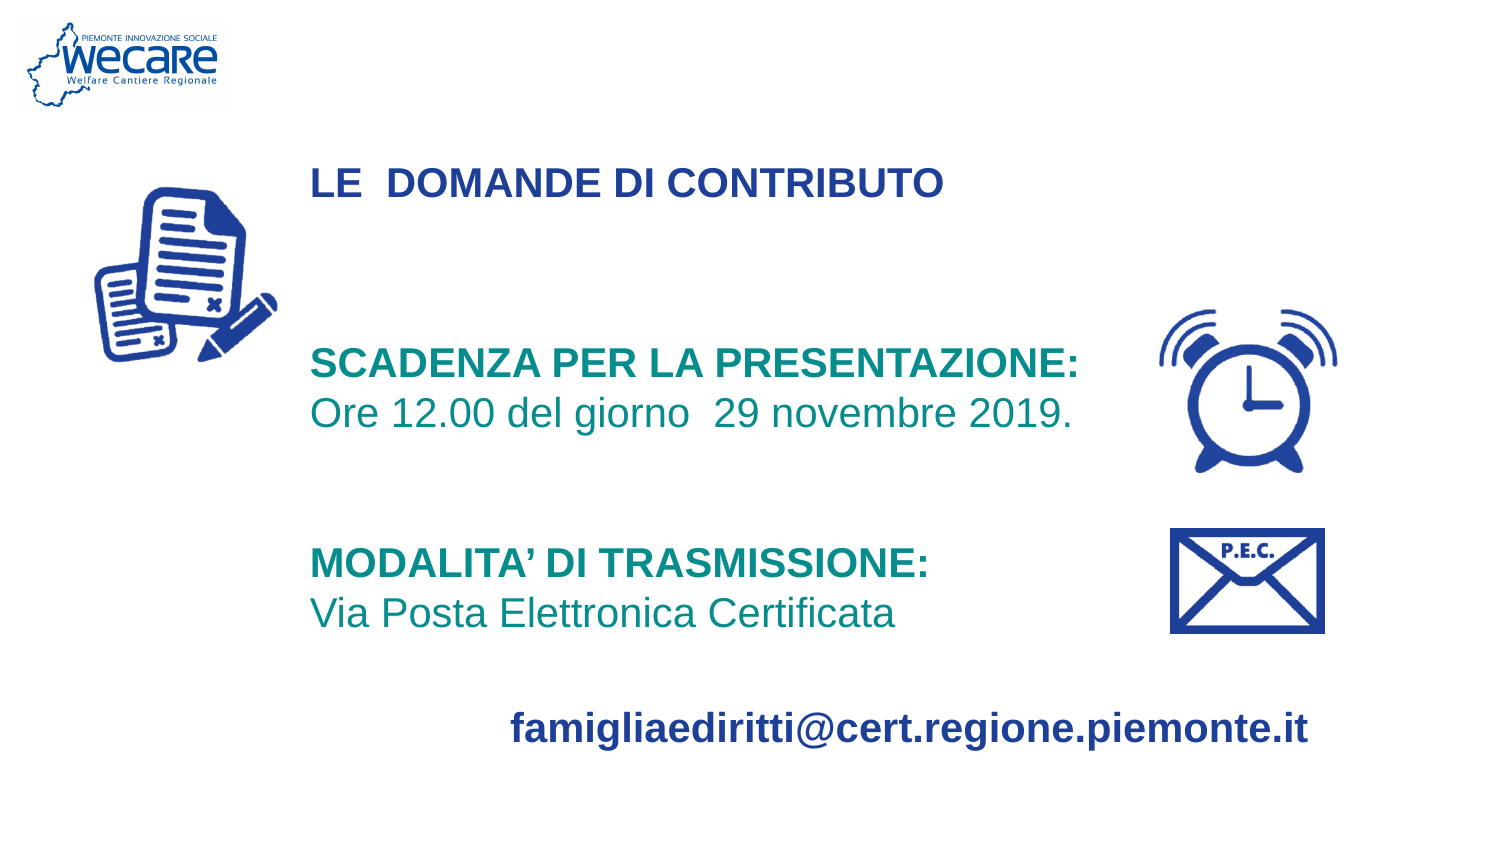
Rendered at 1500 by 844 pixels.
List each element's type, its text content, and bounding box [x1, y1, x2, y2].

picture [1170, 528, 1325, 635]
picture [18, 18, 229, 113]
picture [1153, 296, 1343, 486]
text_box LE DOMANDE DI CONTRIBUTO SCADENZA PER LA PRESENTAZIONE: Ore 12.00 del giorno 29 novembre 2019. MODALITA’ DI TRASMISSIONE: Via Posta Elettronica Certificata [295, 148, 1459, 744]
picture [90, 172, 281, 368]
text_box famigliaediritti@cert.regione.piemonte.it [495, 693, 1324, 758]
